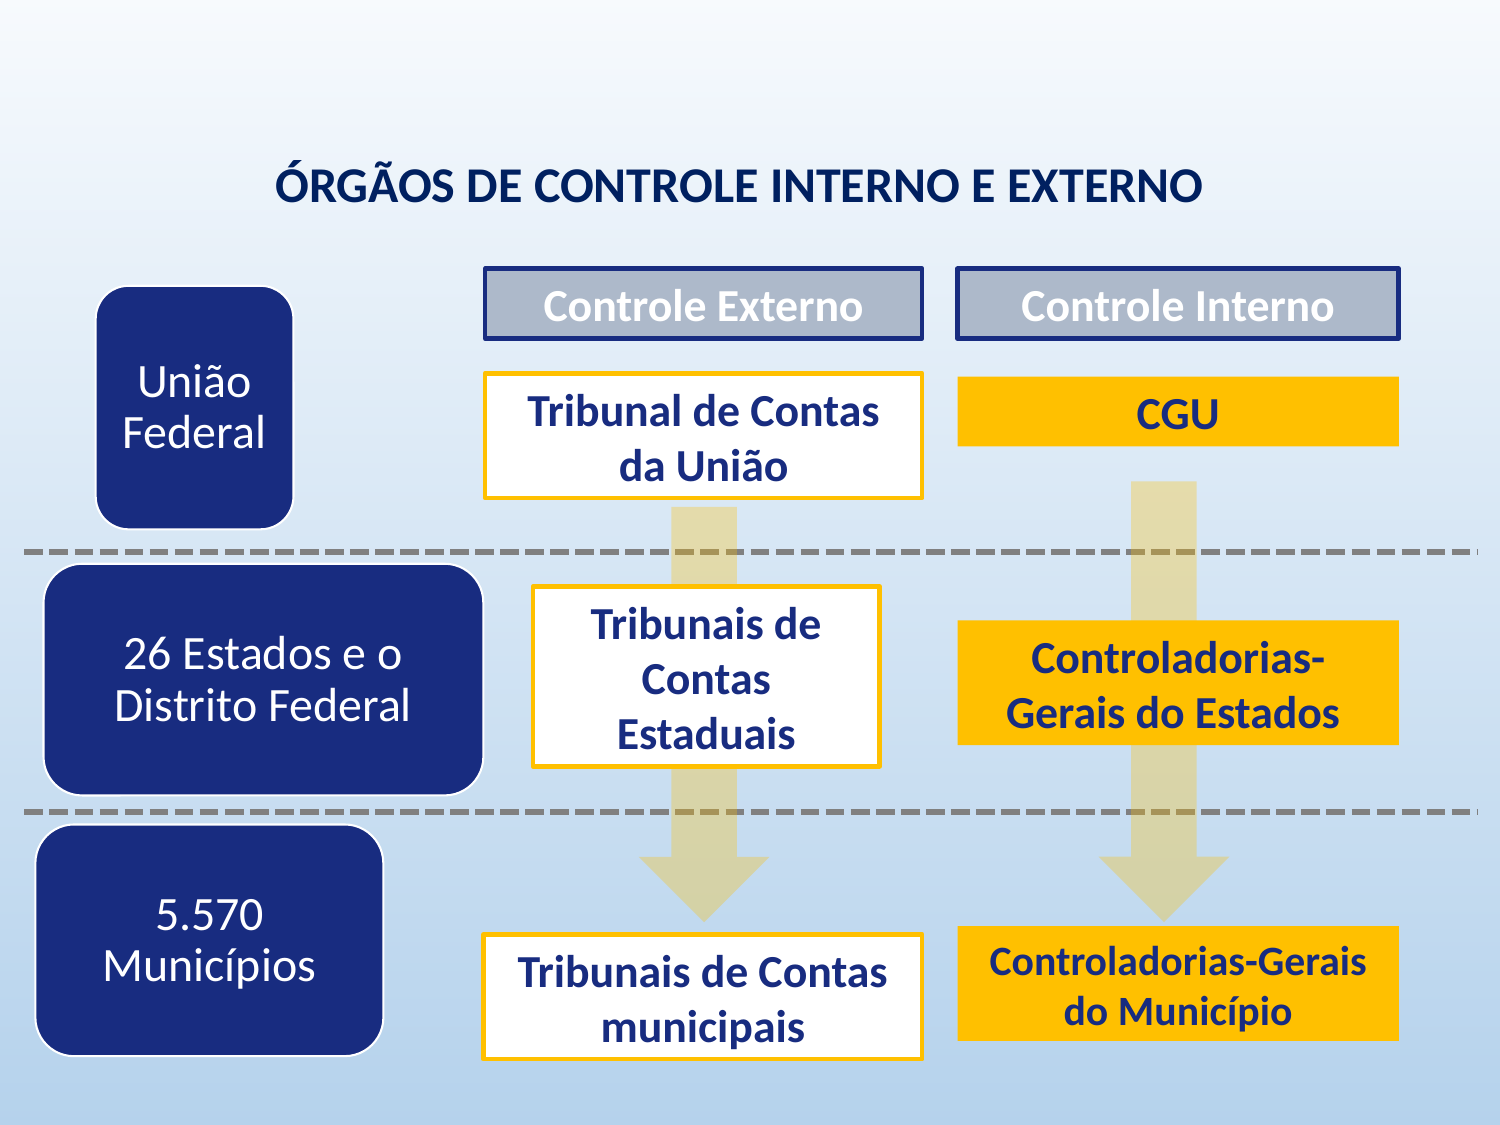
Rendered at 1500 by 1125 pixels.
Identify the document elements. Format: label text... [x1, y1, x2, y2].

text_box [670, 553, 738, 586]
text_box [1130, 746, 1198, 812]
text_box [1130, 480, 1198, 552]
text_box Tribunais de Contas municipais [483, 934, 923, 1060]
text_box Tribunal de Contas da União [485, 373, 923, 498]
text_box Controladorias-Gerais do Estados [957, 620, 1399, 746]
text_box [670, 505, 738, 552]
text_box [670, 767, 738, 812]
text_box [35, 824, 384, 1057]
title ÓRGÃOS DE CONTROLE INTERNO E EXTERNO [70, 151, 1421, 228]
text_box Controle Externo [485, 268, 923, 339]
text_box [43, 563, 484, 796]
text_box [1096, 813, 1232, 924]
text_box CGU [957, 376, 1399, 447]
text_box Tribunais de Contas Estaduais [532, 586, 880, 767]
text_box [636, 813, 772, 924]
text_box [1130, 553, 1198, 620]
text_box Controladorias-Gerais do Município [957, 926, 1399, 1041]
text_box Controle Interno [957, 268, 1399, 339]
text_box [95, 285, 294, 530]
